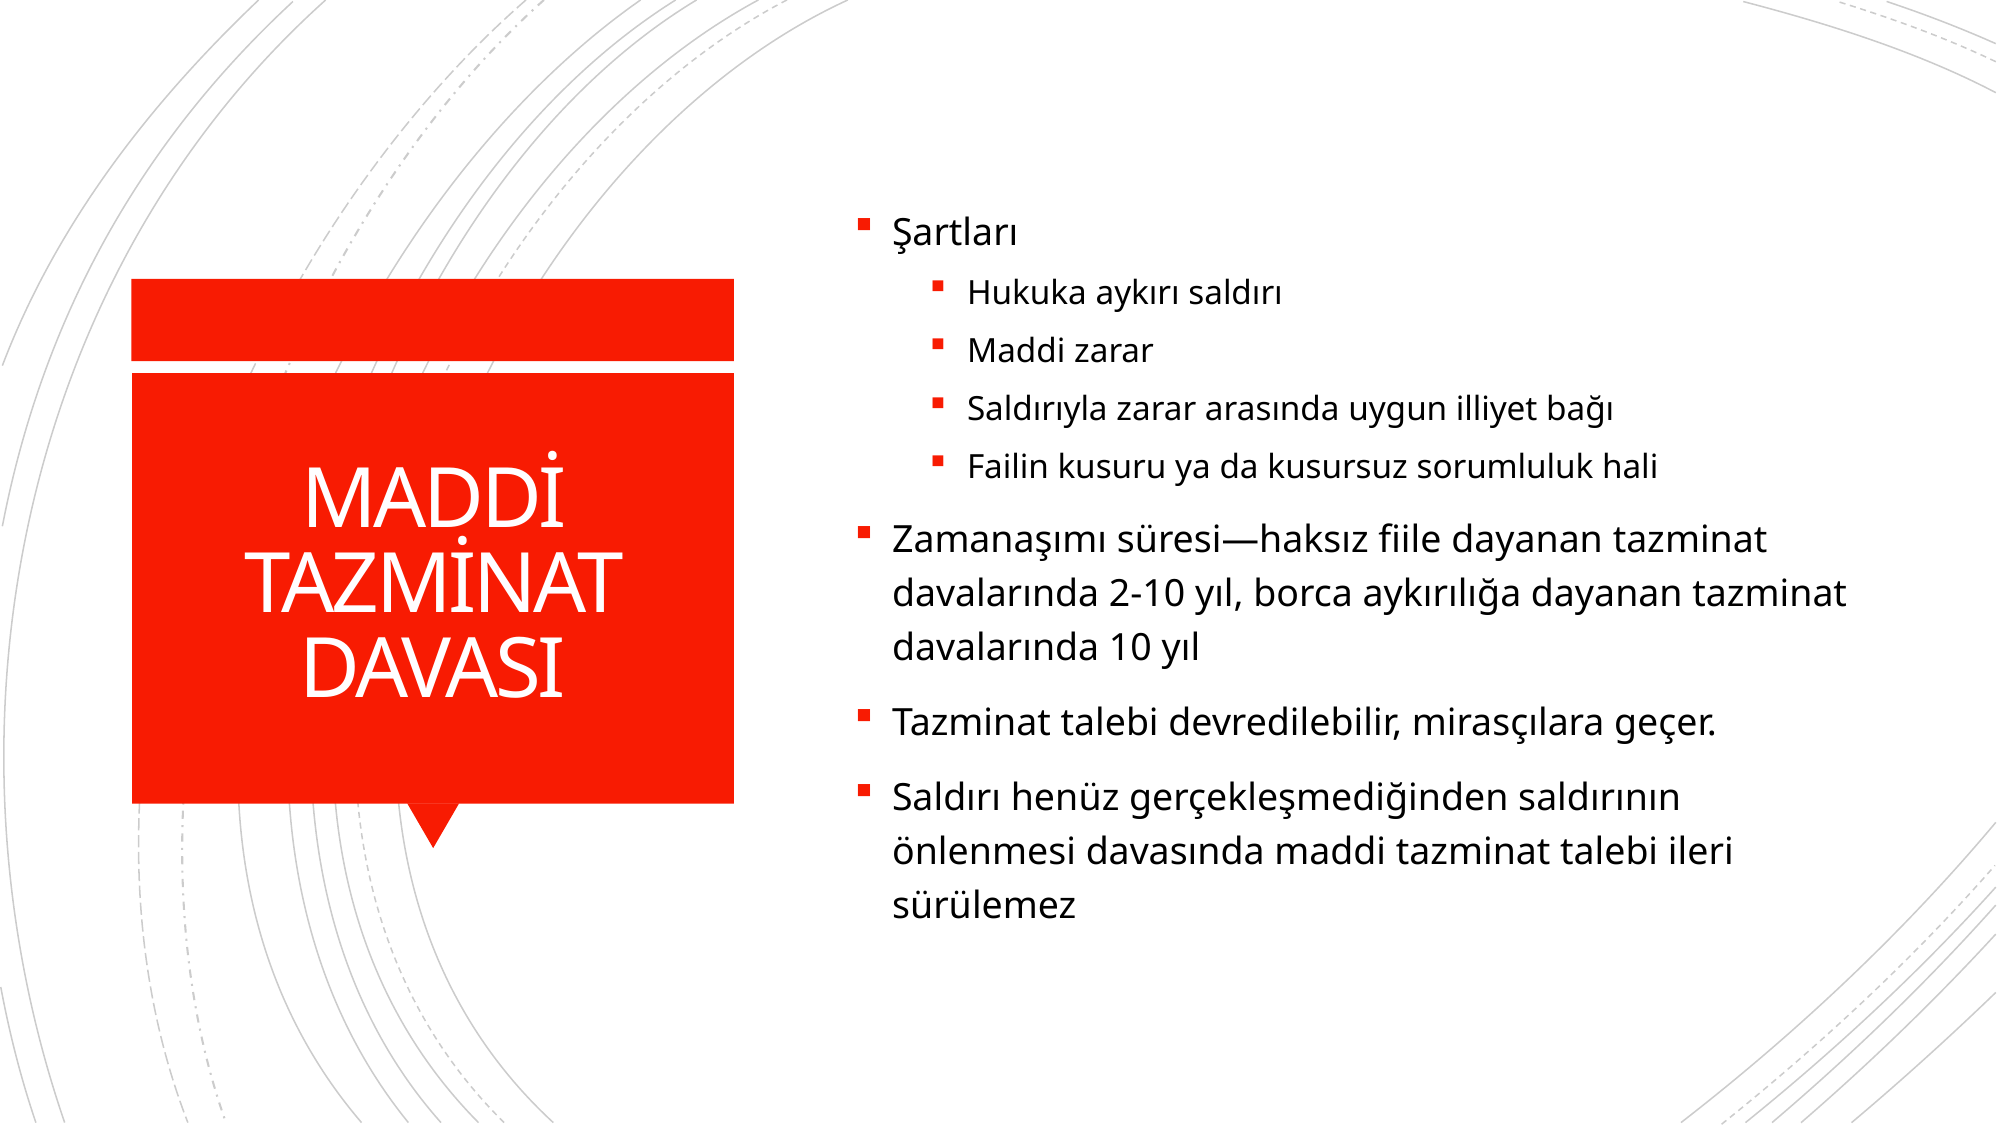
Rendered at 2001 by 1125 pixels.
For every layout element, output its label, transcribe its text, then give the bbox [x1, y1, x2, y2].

list Şartları Hukuka aykırı saldırı Maddi zarar Saldırıyla zarar arasında uygun illiyet bağı Failin kusuru ya da kusursuz sorumluluk hali Zamanaşımı süresi—haksız fiile dayanan tazminat davalarında 2-10 yıl, borca aykırılığa dayanan tazminat davalarında 10 yıl Tazminat talebi devredilebilir, mirasçılara geçer. Saldırı henüz gerçekleşmediğinden saldırının önlenmesi davasında maddi tazminat talebi ileri sürülemez [839, 131, 1871, 993]
title MADDİ TAZMİNAT DAVASI [145, 385, 720, 789]
